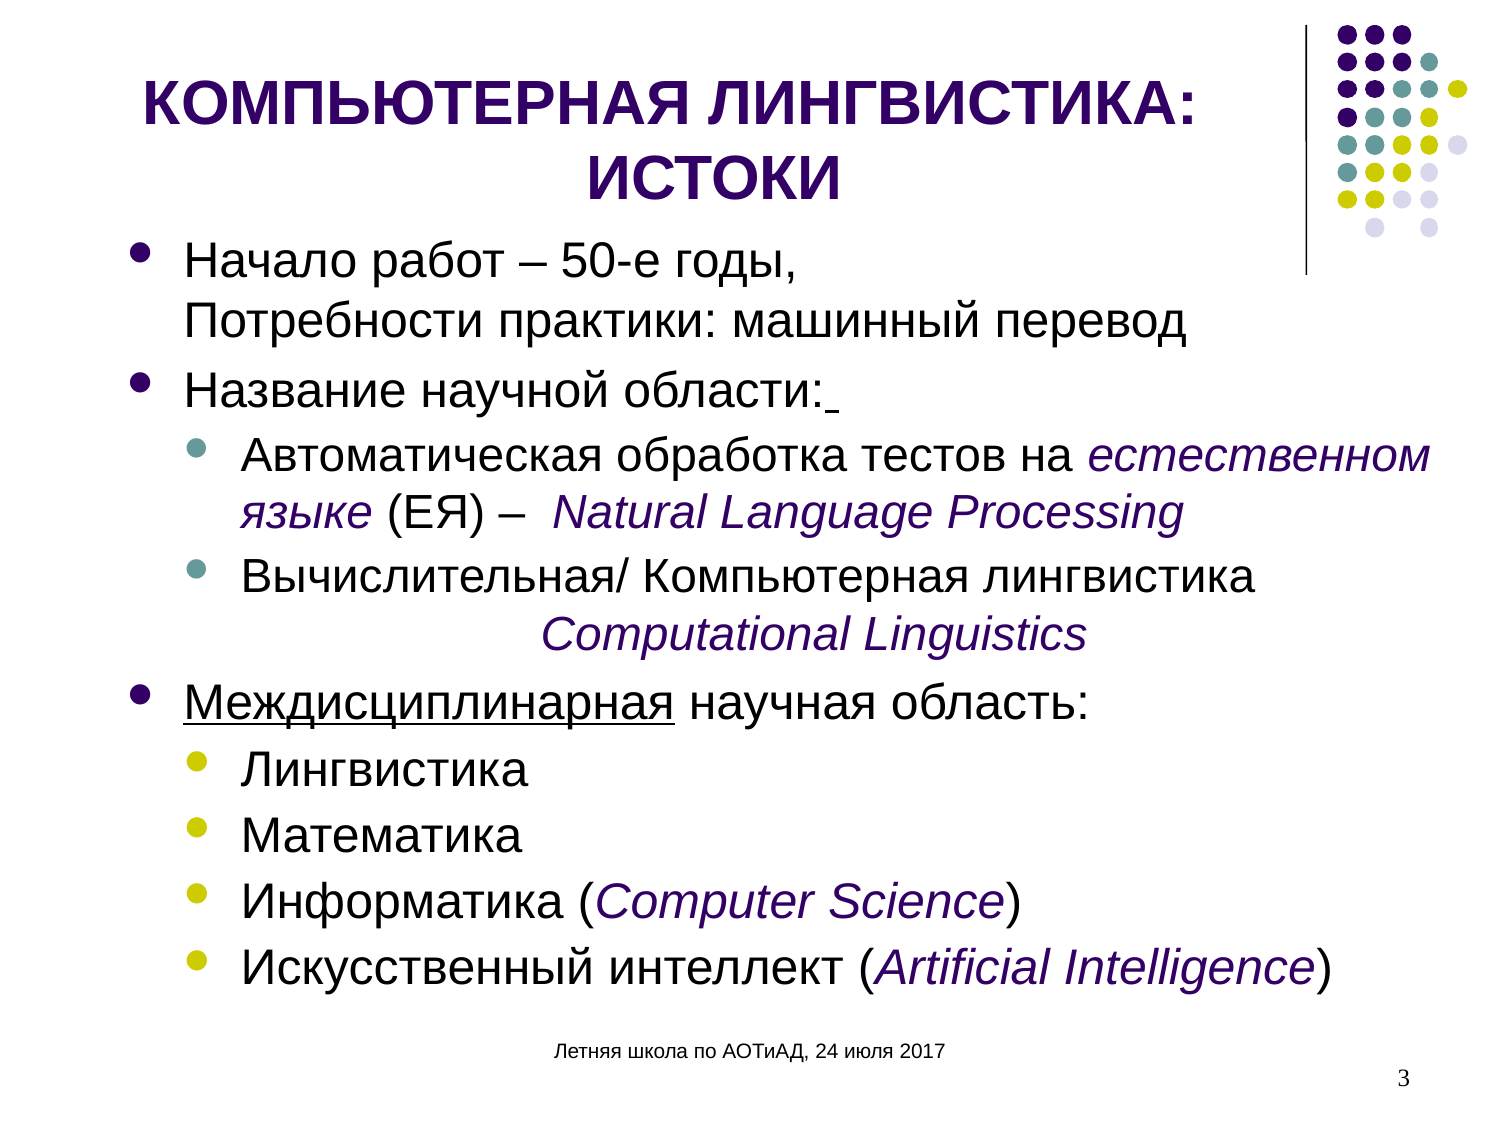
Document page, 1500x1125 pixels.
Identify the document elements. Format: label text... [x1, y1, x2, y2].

footer Летняя школа по АОТиАД, 24 июля 2017 [512, 1024, 988, 1071]
title КОМПЬЮТЕРНАЯ ЛИНГВИСТИКА: ИСТОКИ [88, 54, 1341, 197]
text_box 3 [1074, 1024, 1425, 1100]
list Начало работ – 50-е годы, Потребности практики: машинный перевод Название научной области: Автоматическая обработка тестов на естественном языке (ЕЯ) – Natural Language Processing Вычислительная/ Компьютерная лингвистика Computational Linguistics Междисциплинарная научная область: Лингвистика Математика Информатика (Computer Science) Искусственный интеллект (Artificial Intelligence) [111, 219, 1465, 1012]
